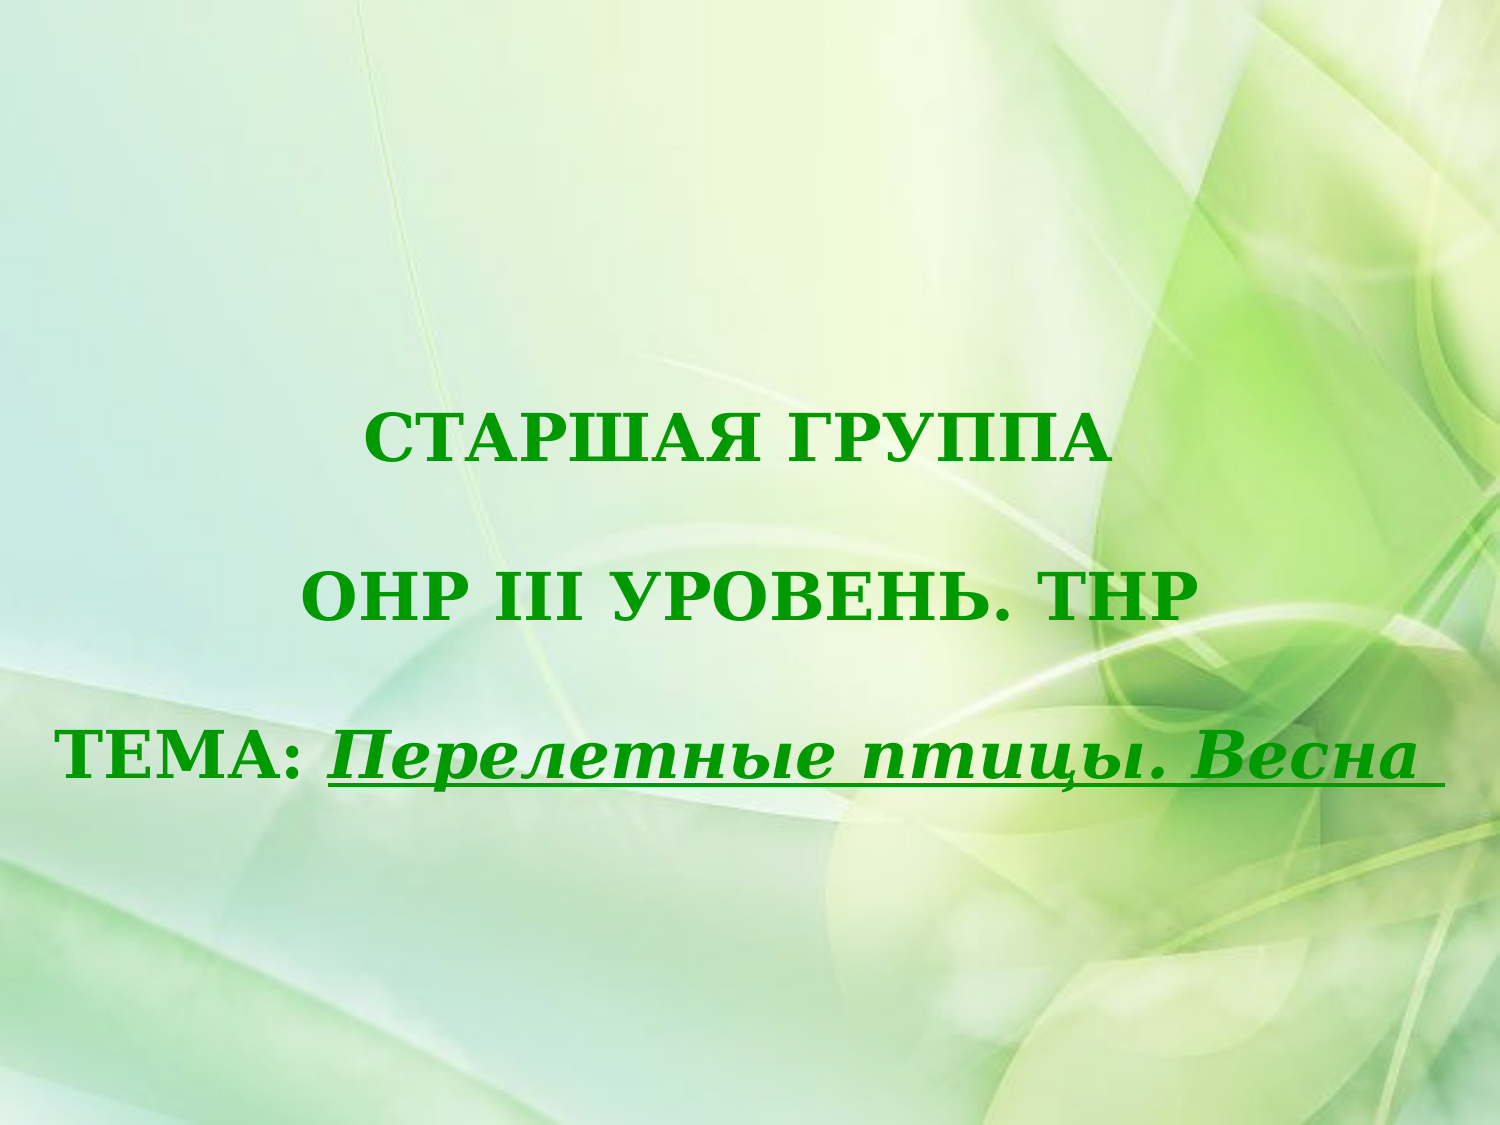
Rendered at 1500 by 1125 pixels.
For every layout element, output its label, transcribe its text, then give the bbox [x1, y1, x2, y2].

title СТАРШАЯ ГРУППА ОНР III УРОВЕНЬ. ТНР ТЕМА: Перелетные птицы. Весна [24, 262, 1475, 925]
